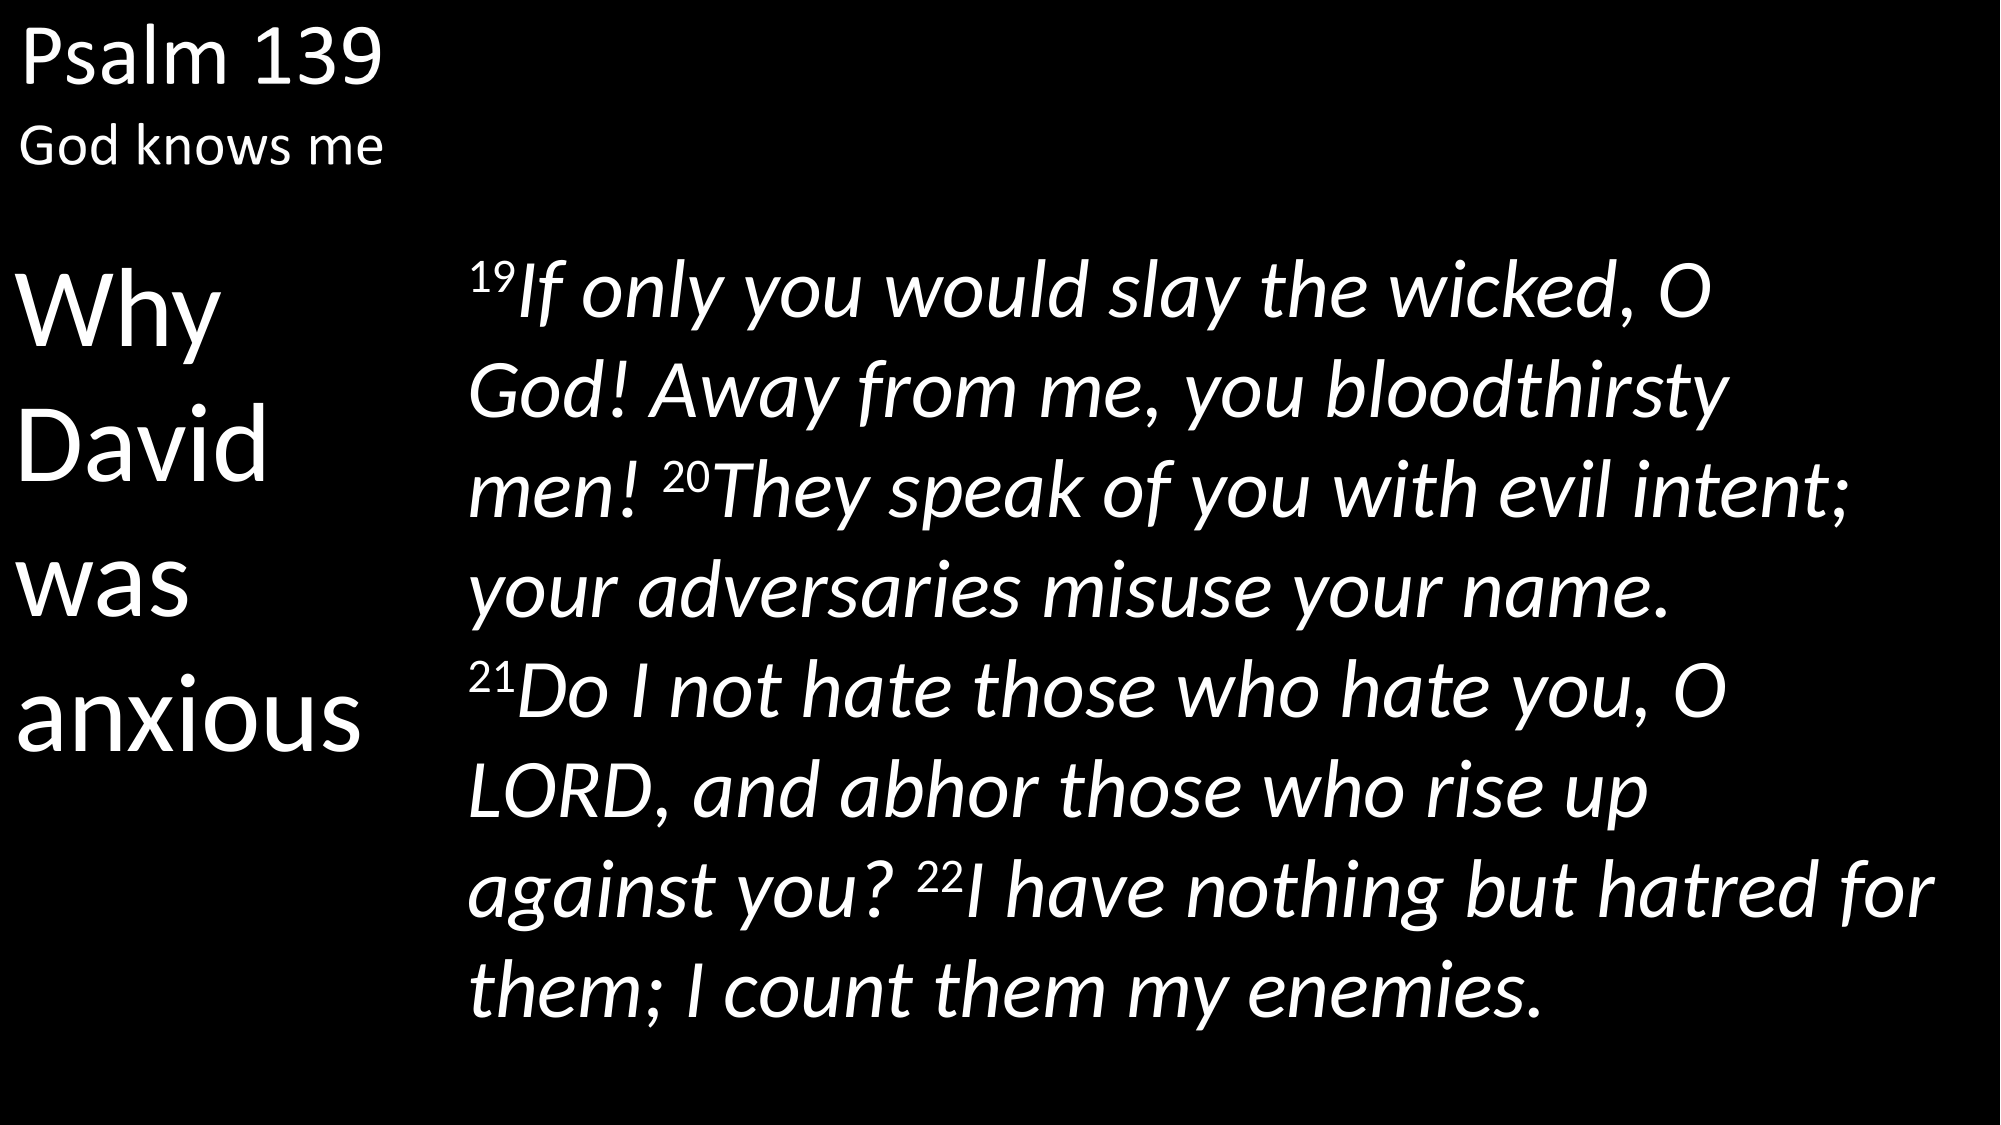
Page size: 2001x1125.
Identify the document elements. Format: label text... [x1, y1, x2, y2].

text_box Why David was anxious [0, 227, 403, 782]
picture [0, 0, 403, 227]
text_box 19If only you would slay the wicked, O God! Away from me, you bloodthirsty men! 20They speak of you with evil intent; your adversaries misuse your name. 21Do I not hate those who hate you, O Lord, and abhor those who rise up against you? 22I have nothing but hatred for them; I count them my enemies. [452, 226, 1953, 1042]
